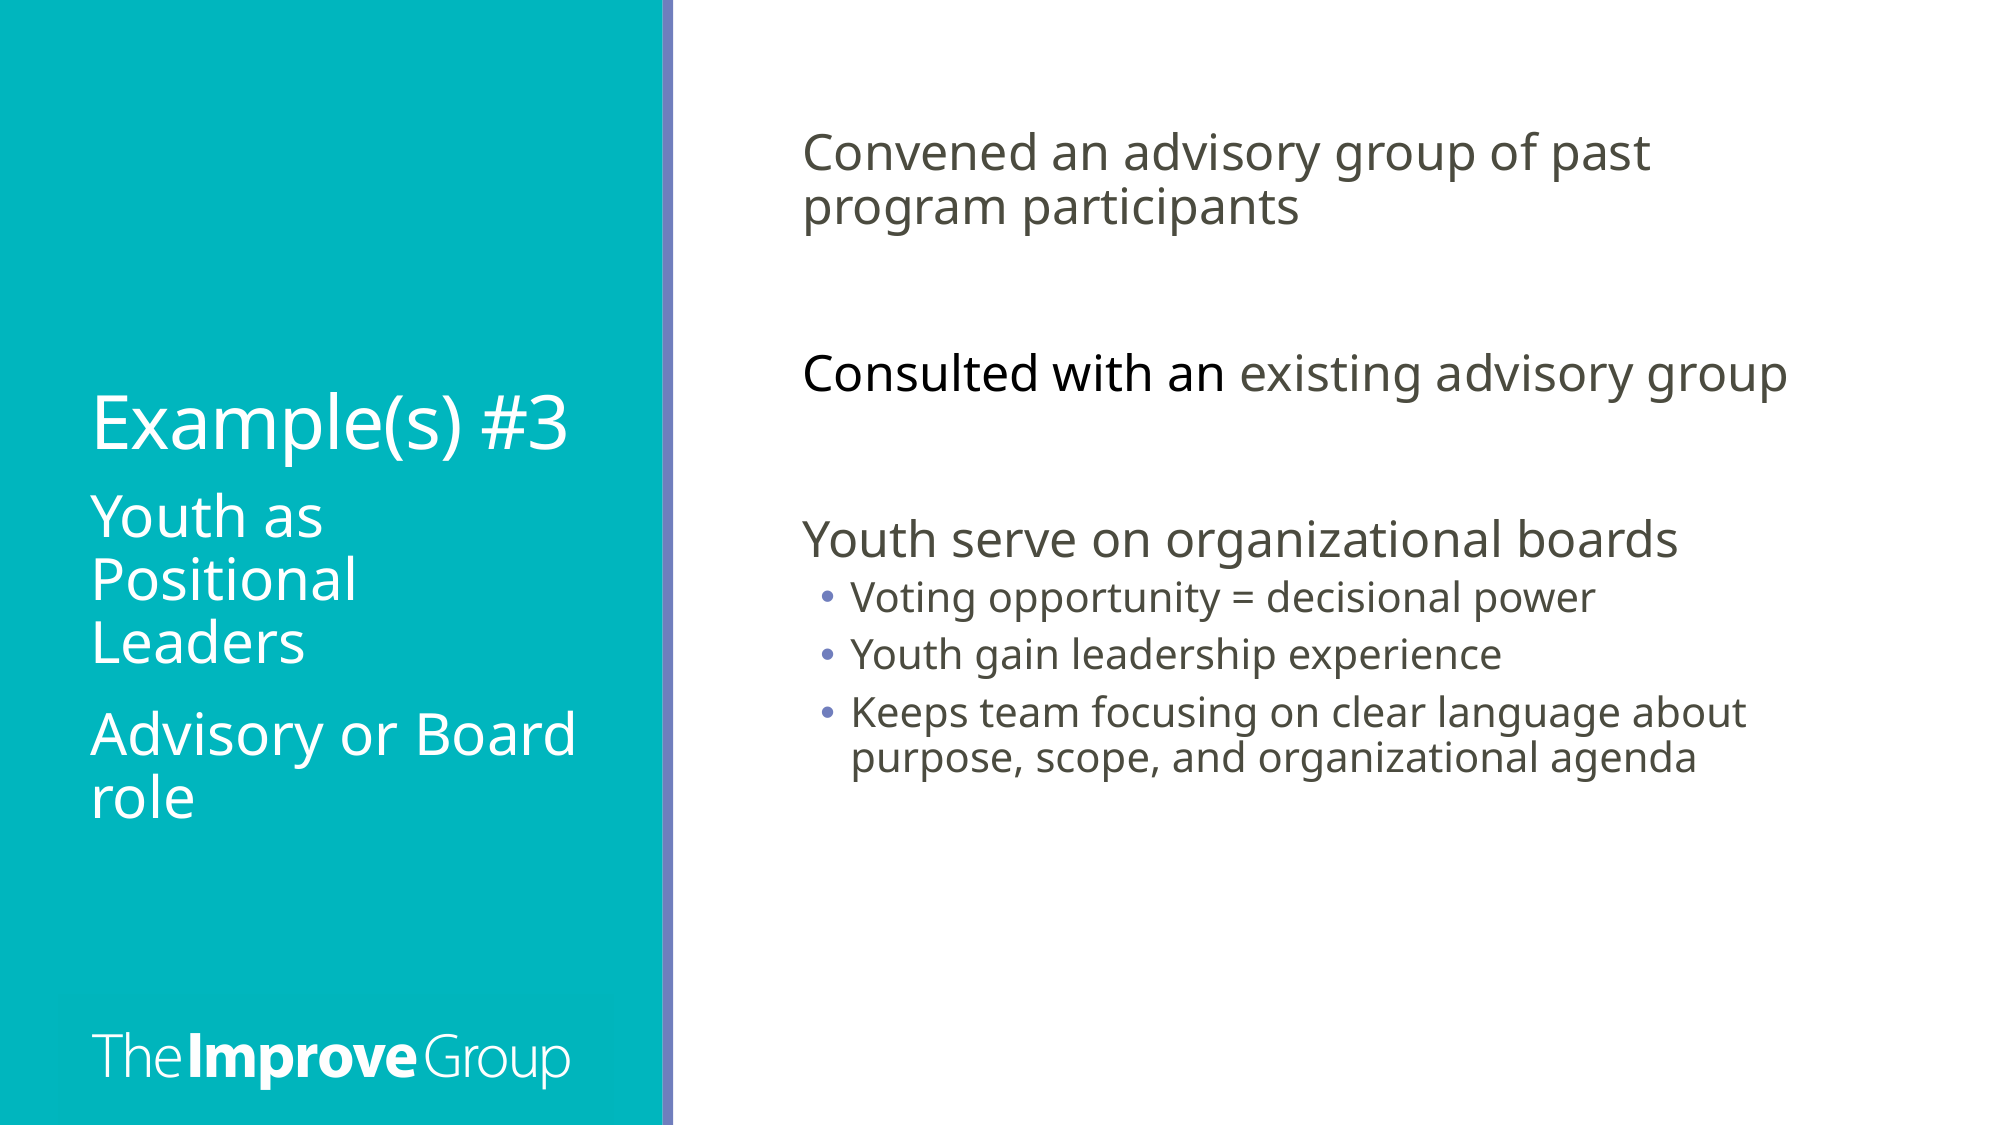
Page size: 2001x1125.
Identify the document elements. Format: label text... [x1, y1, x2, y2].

picture [58, 994, 614, 1125]
list Youth as Positional Leaders Advisory or Board role [75, 479, 600, 983]
list Convened an advisory group of past program participants Consulted with an existing advisory group Youth serve on organizational boards Voting opportunity = decisional power Youth gain leadership experience Keeps team focusing on clear language about purpose, scope, and organizational agenda [787, 120, 1853, 983]
title Example(s) #3 [75, 97, 600, 473]
